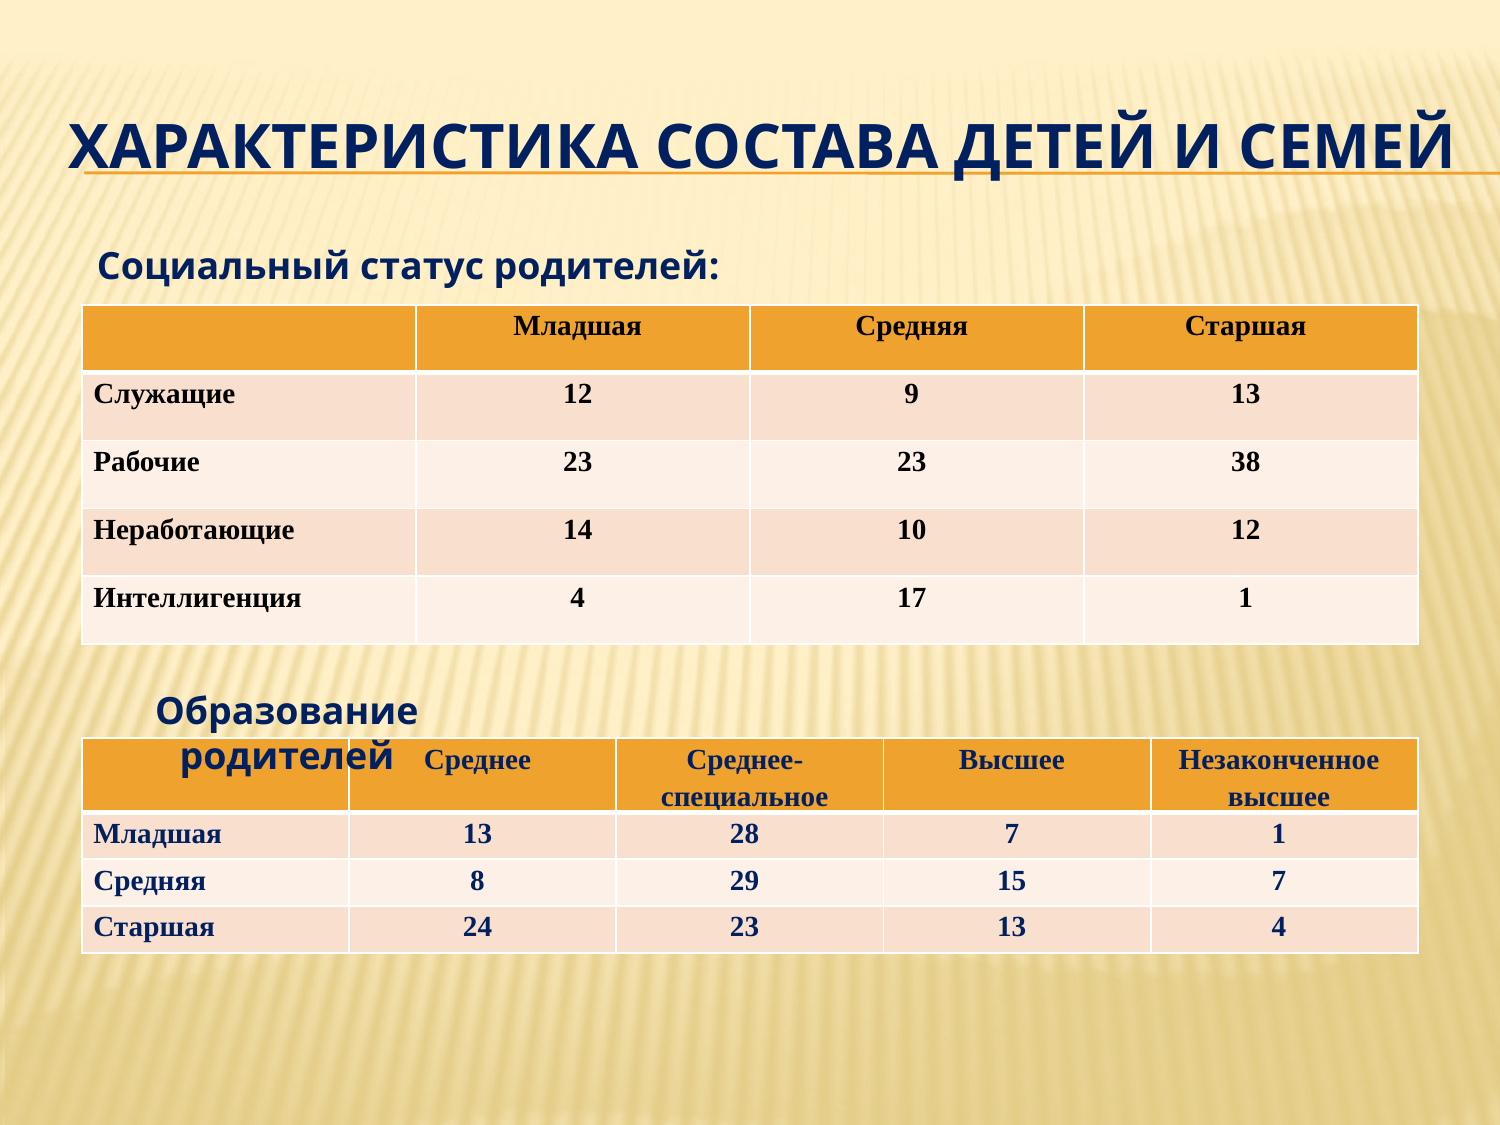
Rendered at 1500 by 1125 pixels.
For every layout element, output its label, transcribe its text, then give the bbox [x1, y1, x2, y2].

table_cell 23 [417, 441, 749, 508]
table_header Среднее-специальное [617, 739, 883, 810]
table_header Высшее [884, 739, 1150, 810]
text_box Образование родителей [70, 679, 504, 830]
table_cell Средняя [83, 860, 348, 905]
table_cell Интеллигенция [83, 577, 415, 643]
table_cell Старшая [83, 907, 348, 952]
table_cell 1 [1152, 815, 1417, 858]
table_cell 23 [751, 441, 1083, 508]
table_header Средняя [751, 306, 1083, 370]
table_cell 7 [884, 815, 1150, 858]
table_cell 10 [751, 509, 1083, 575]
text_box Социальный статус родителей: [82, 234, 739, 340]
table_cell Неработающие [83, 509, 415, 575]
table_header Младшая [417, 306, 749, 370]
table_cell 13 [884, 907, 1150, 952]
table_cell 12 [1085, 509, 1417, 575]
table_cell Служащие [83, 375, 415, 440]
table_cell 4 [417, 577, 749, 643]
table_header [83, 340, 415, 370]
table_cell 29 [617, 860, 883, 905]
title ХАРАКТЕРИСТИКА СОСТАВА ДЕТЕЙ И СЕМЕЙ [50, 75, 1475, 213]
list [50, 254, 1475, 998]
table_cell 14 [417, 509, 749, 575]
table_cell 28 [617, 815, 883, 858]
table_cell 12 [417, 375, 749, 440]
table_header Старшая [1085, 306, 1417, 370]
table_cell 7 [1152, 860, 1417, 905]
table_cell 13 [1085, 375, 1417, 440]
table_cell 1 [1085, 577, 1417, 643]
table_cell 15 [884, 860, 1150, 905]
table_cell 23 [617, 907, 883, 952]
table_cell 8 [350, 860, 615, 905]
table_cell 4 [1152, 907, 1417, 952]
table_header Незаконченное высшее [1152, 739, 1417, 810]
table_cell 38 [1085, 441, 1417, 508]
table_cell 24 [350, 907, 615, 952]
table_cell 17 [751, 577, 1083, 643]
table_cell Младшая [83, 830, 348, 858]
table_cell Рабочие [83, 441, 415, 508]
table_cell 9 [751, 375, 1083, 440]
table_cell 13 [350, 815, 615, 858]
table_header Среднее [504, 739, 615, 810]
